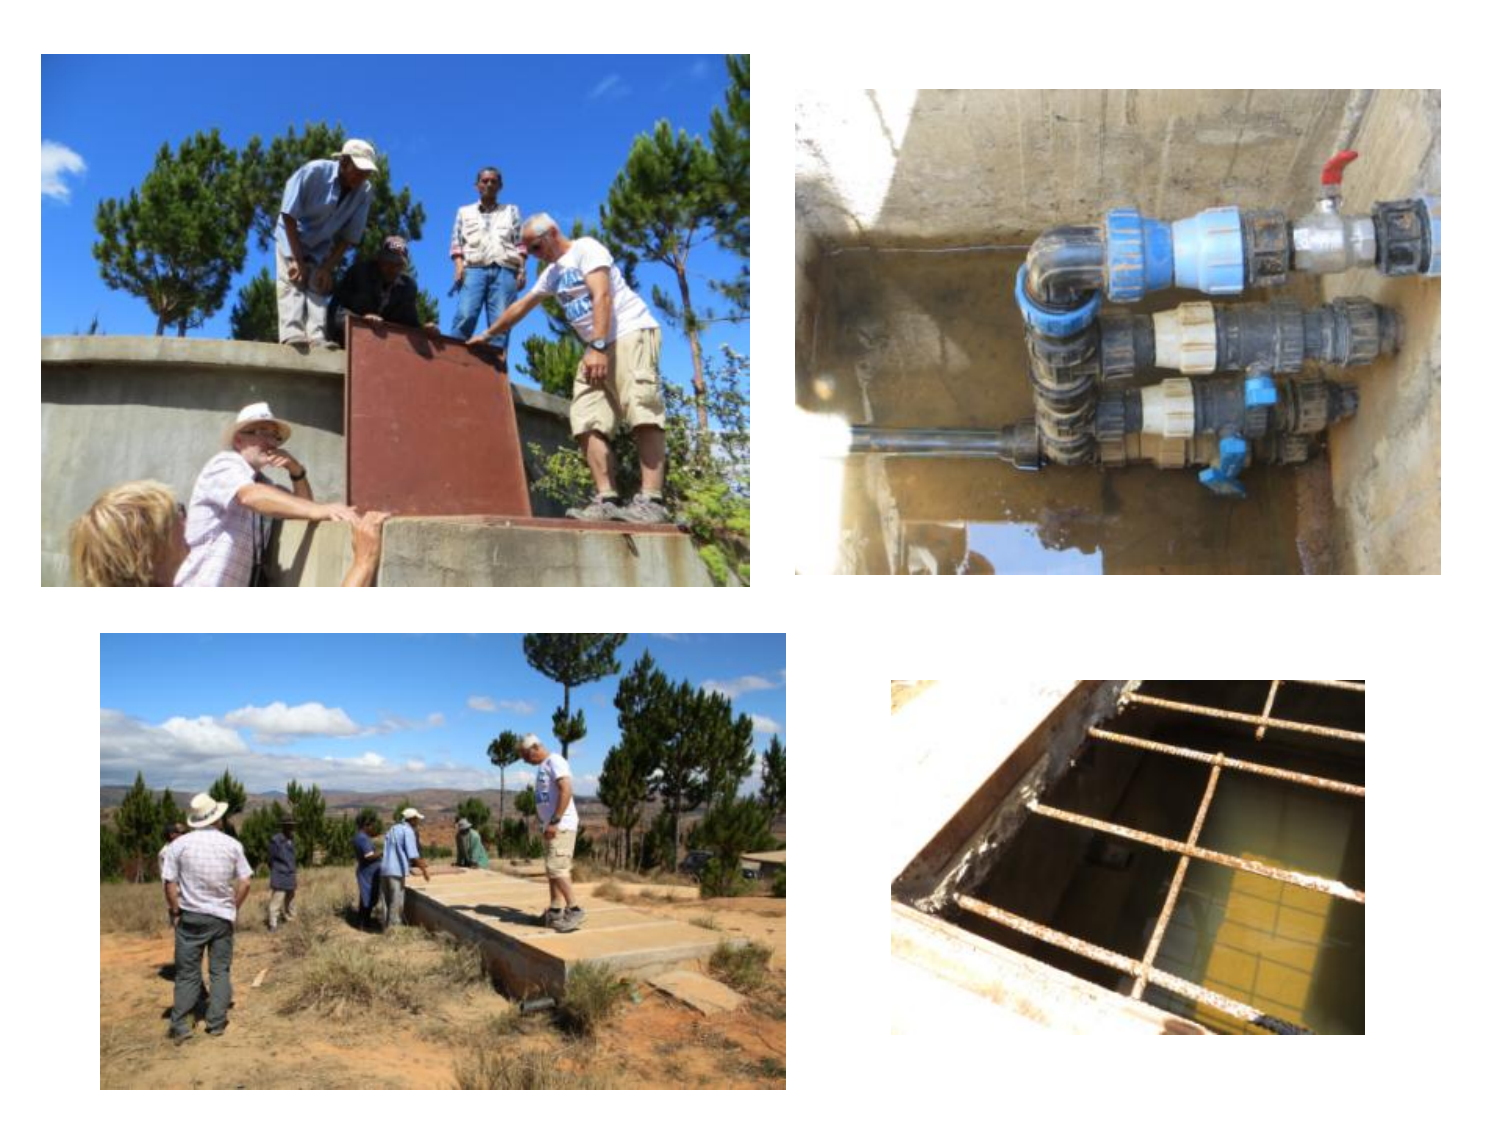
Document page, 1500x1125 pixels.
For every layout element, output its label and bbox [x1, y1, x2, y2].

picture [100, 633, 786, 1091]
picture [891, 680, 1365, 1036]
picture [794, 89, 1442, 575]
picture [41, 54, 751, 587]
